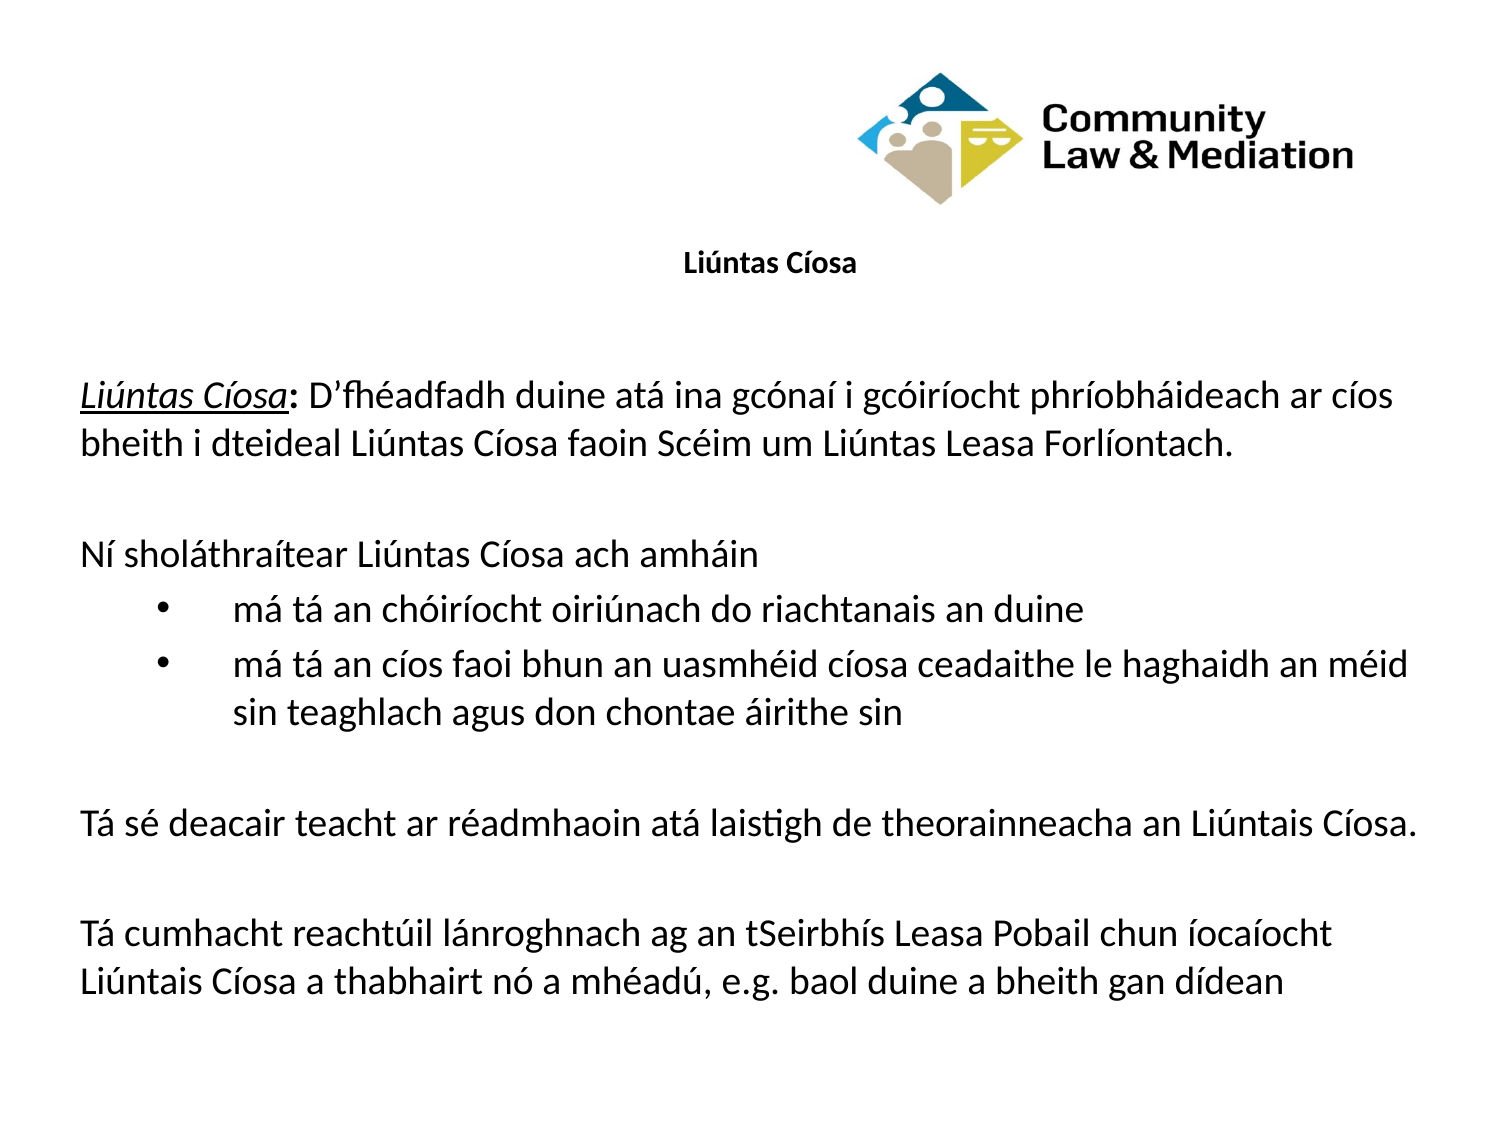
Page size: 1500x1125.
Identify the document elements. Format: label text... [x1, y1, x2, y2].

picture [856, 67, 1353, 184]
subtitle Liúntas Cíosa: D’fhéadfadh duine atá ina gcónaí i gcóiríocht phríobháideach ar cíos bheith i dteideal Liúntas Cíosa faoin Scéim um Liúntas Leasa Forlíontach. Ní sholáthraítear Liúntas Cíosa ach amháin má tá an chóiríocht oiriúnach do riachtanais an duine má tá an cíos faoi bhun an uasmhéid cíosa ceadaithe le haghaidh an méid sin teaghlach agus don chontae áirithe sin Tá sé deacair teacht ar réadmhaoin atá laistigh de theorainneacha an Liúntais Cíosa. Tá cumhacht reachtúil lánroghnach ag an tSeirbhís Leasa Pobail chun íocaíocht Liúntais Cíosa a thabhairt nó a mhéadú, e.g. baol duine a bheith gan dídean [64, 361, 1436, 1047]
title Liúntas Cíosa [112, 184, 1388, 327]
